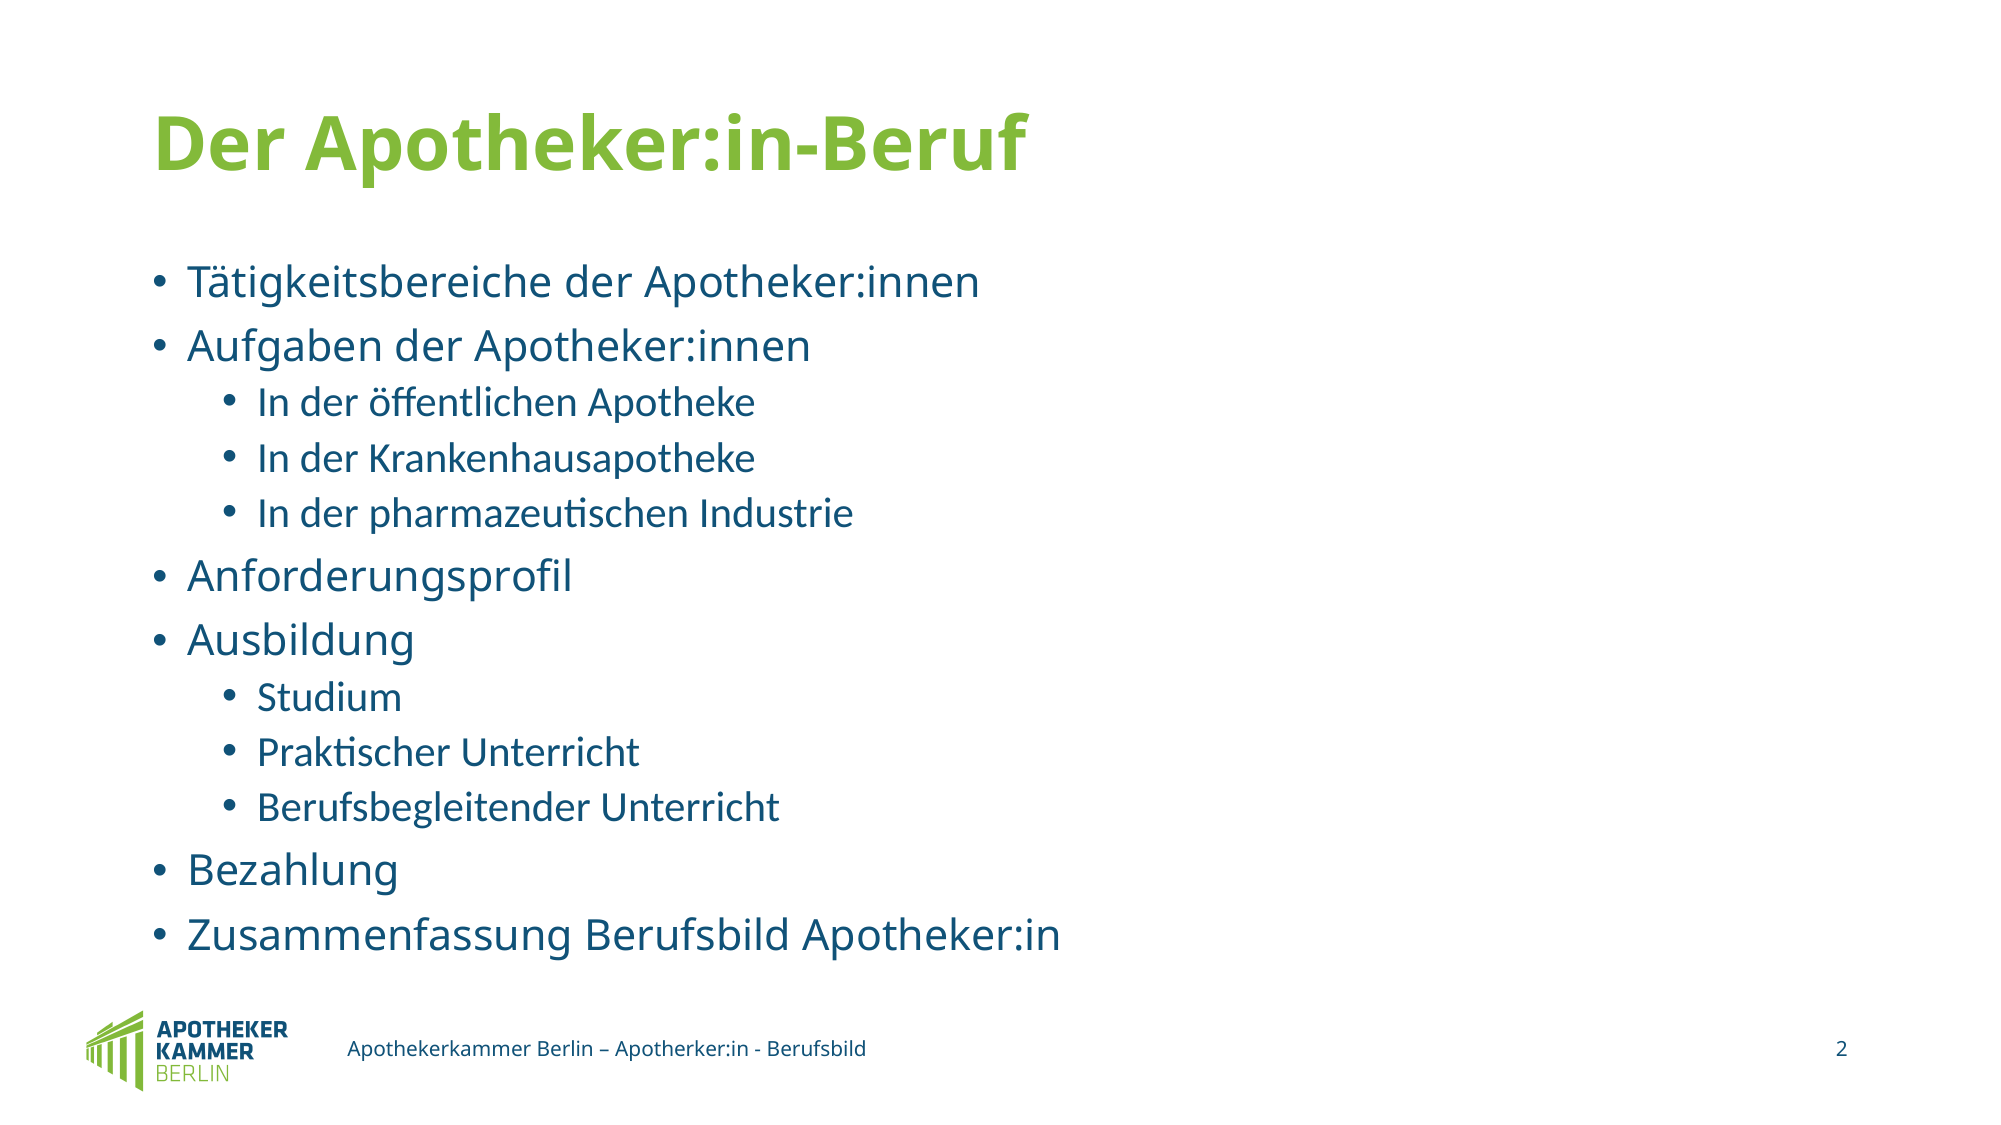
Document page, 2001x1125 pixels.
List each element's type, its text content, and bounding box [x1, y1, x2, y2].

title Der Apotheker:in-Beruf [137, 59, 1863, 232]
footer Apothekerkammer Berlin – Apotherker:in - Berufsbild [332, 1019, 1640, 1080]
slide_number 2 [1646, 1019, 1863, 1080]
picture [84, 1009, 289, 1094]
list Tätigkeitsbereiche der Apotheker:innen Aufgaben der Apotheker:innen In der öffentlichen Apotheke In der Krankenhausapotheke In der pharmazeutischen Industrie Anforderungsprofil Ausbildung Studium Praktischer Unterricht Berufsbegleitender Unterricht Bezahlung Zusammenfassung Berufsbild Apotheker:in [137, 252, 1863, 973]
